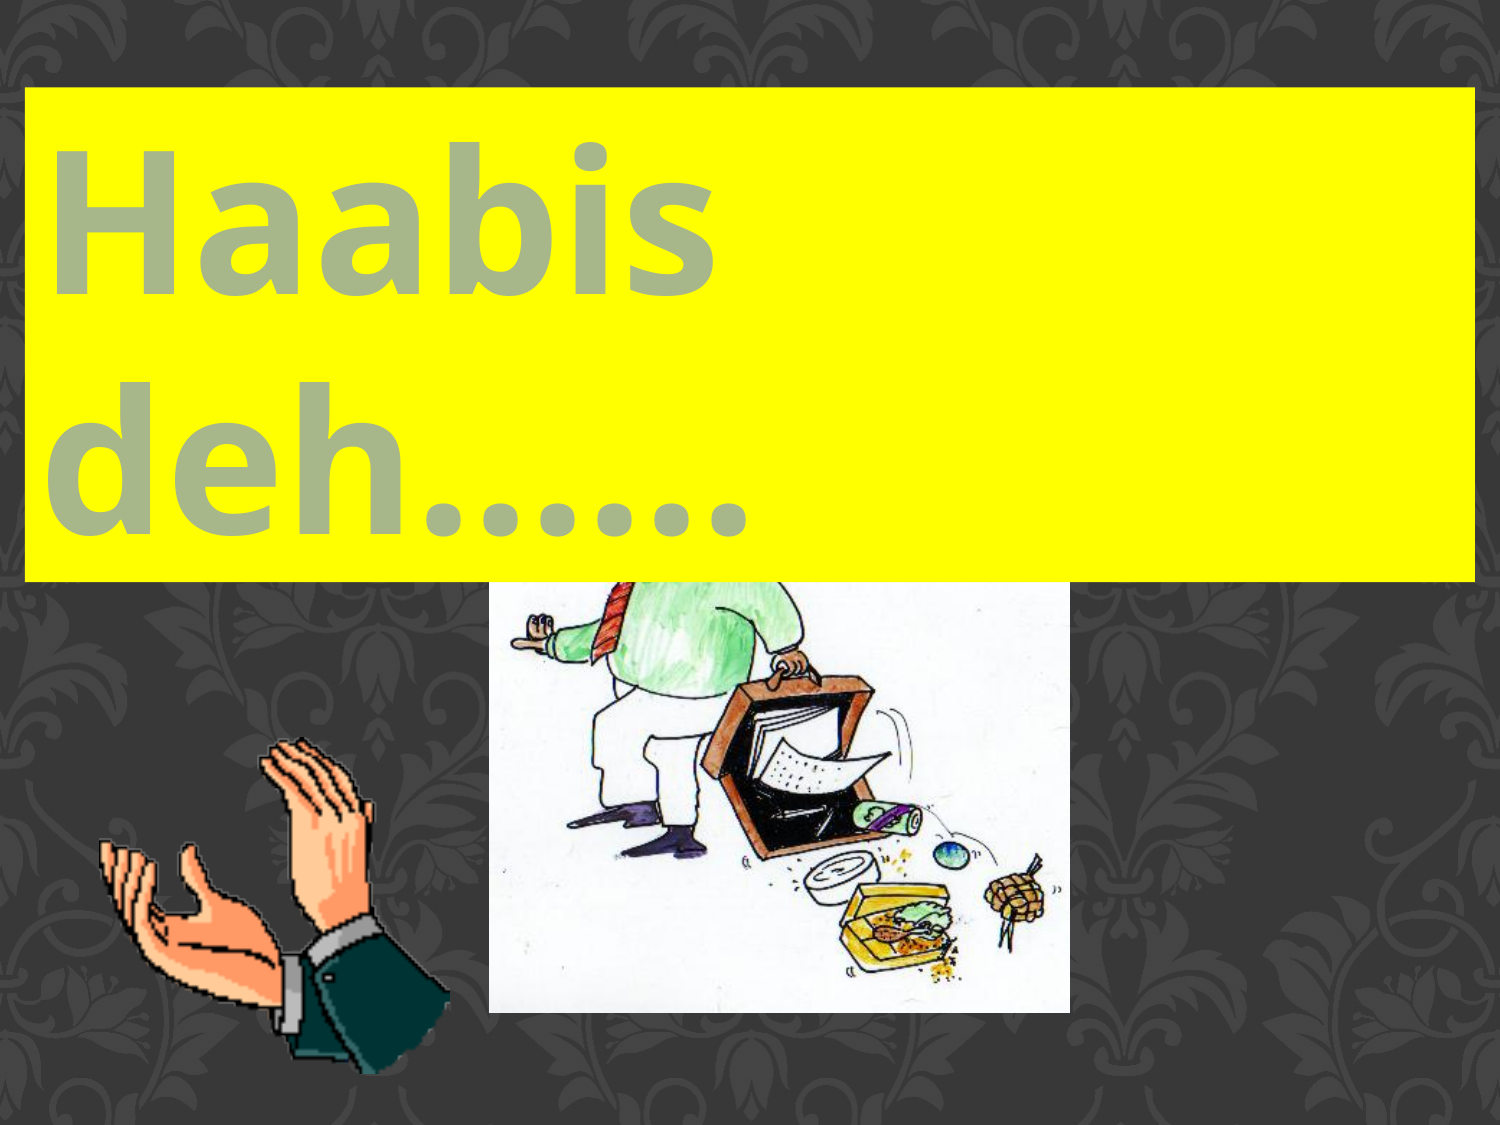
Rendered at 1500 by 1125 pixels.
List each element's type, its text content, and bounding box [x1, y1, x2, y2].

picture [99, 737, 451, 1075]
text_box Haabis deh…… [24, 87, 1475, 583]
picture [488, 412, 1070, 1013]
